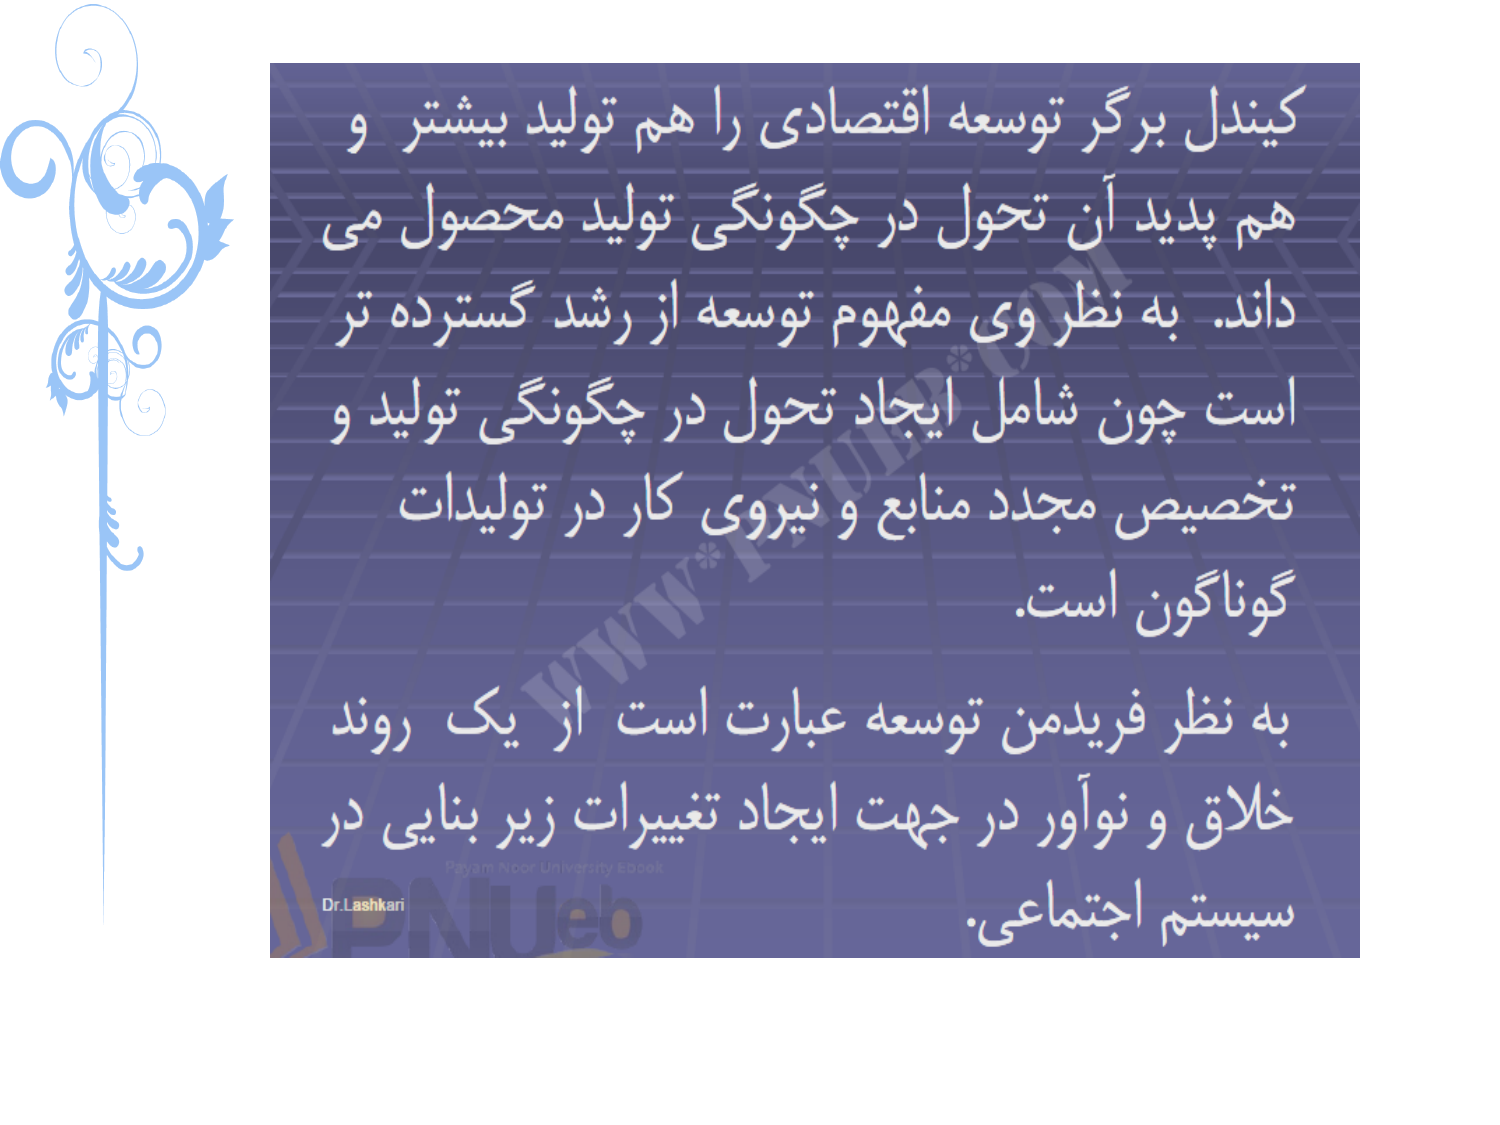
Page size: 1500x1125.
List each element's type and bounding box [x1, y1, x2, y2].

picture [269, 63, 1360, 958]
